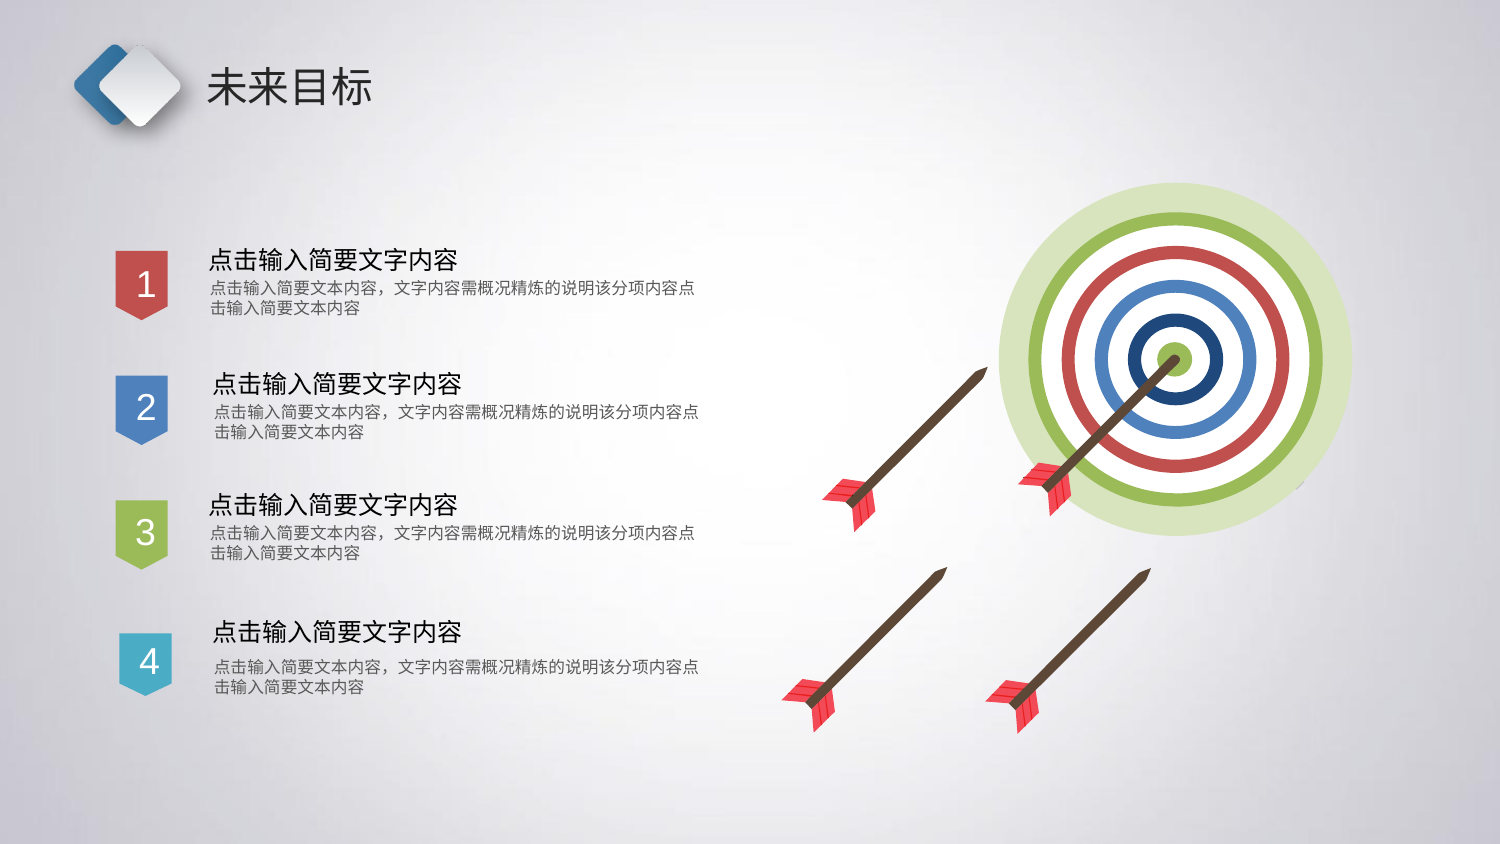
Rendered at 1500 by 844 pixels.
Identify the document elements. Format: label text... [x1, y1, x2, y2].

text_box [115, 624, 176, 697]
text_box 点击输入简要文本内容，文字内容需概况精炼的说明该分项内容点击输入简要文本内容 [199, 649, 728, 717]
text_box [1095, 279, 1257, 439]
text_box 未来目标 [196, 55, 385, 117]
text_box [1061, 245, 1290, 473]
text_box 点击输入简要文字内容 [208, 489, 459, 515]
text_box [821, 366, 989, 533]
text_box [112, 370, 173, 446]
text_box [998, 182, 1353, 536]
text_box [1028, 212, 1323, 507]
picture [0, 0, 1500, 844]
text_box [111, 495, 172, 570]
text_box [1042, 226, 1309, 493]
text_box [1159, 342, 1193, 374]
text_box 点击输入简要文本内容，文字内容需概况精炼的说明该分项内容点击输入简要文本内容 [199, 394, 728, 469]
text_box 点击输入简要文本内容，文字内容需概况精炼的说明该分项内容点击输入简要文本内容 [195, 270, 724, 346]
text_box 点击输入简要文字内容 [208, 244, 459, 270]
text_box 点击输入简要文本内容，文字内容需概况精炼的说明该分项内容点击输入简要文本内容 [195, 515, 724, 591]
text_box [1128, 313, 1224, 405]
text_box 点击输入简要文字内容 [212, 616, 463, 647]
text_box 点击输入简要文字内容 [212, 368, 463, 394]
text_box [112, 248, 173, 321]
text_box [781, 566, 948, 733]
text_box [1017, 354, 1181, 517]
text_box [984, 567, 1152, 735]
